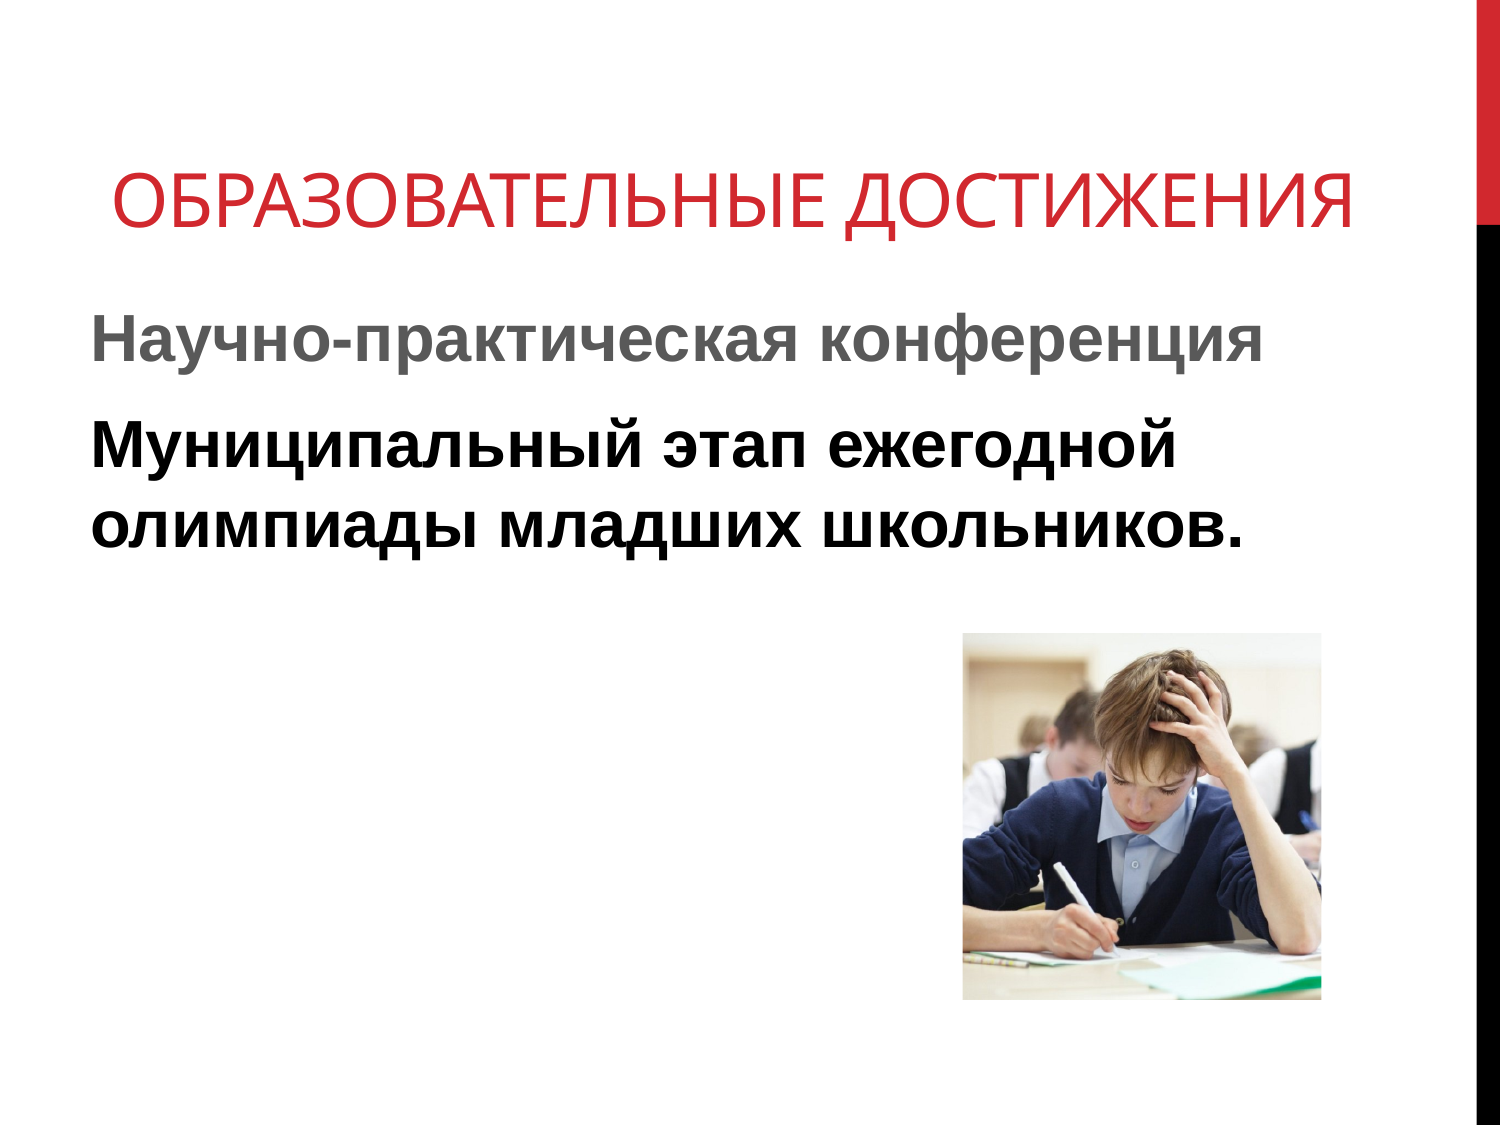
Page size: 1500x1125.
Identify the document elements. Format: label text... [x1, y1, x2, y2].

list Научно-практическая конференция Муниципальный этап ежегодной олимпиады младших школьников. [75, 287, 1325, 1005]
picture [962, 632, 1322, 1000]
title Образовательные достижения [75, 25, 1412, 250]
